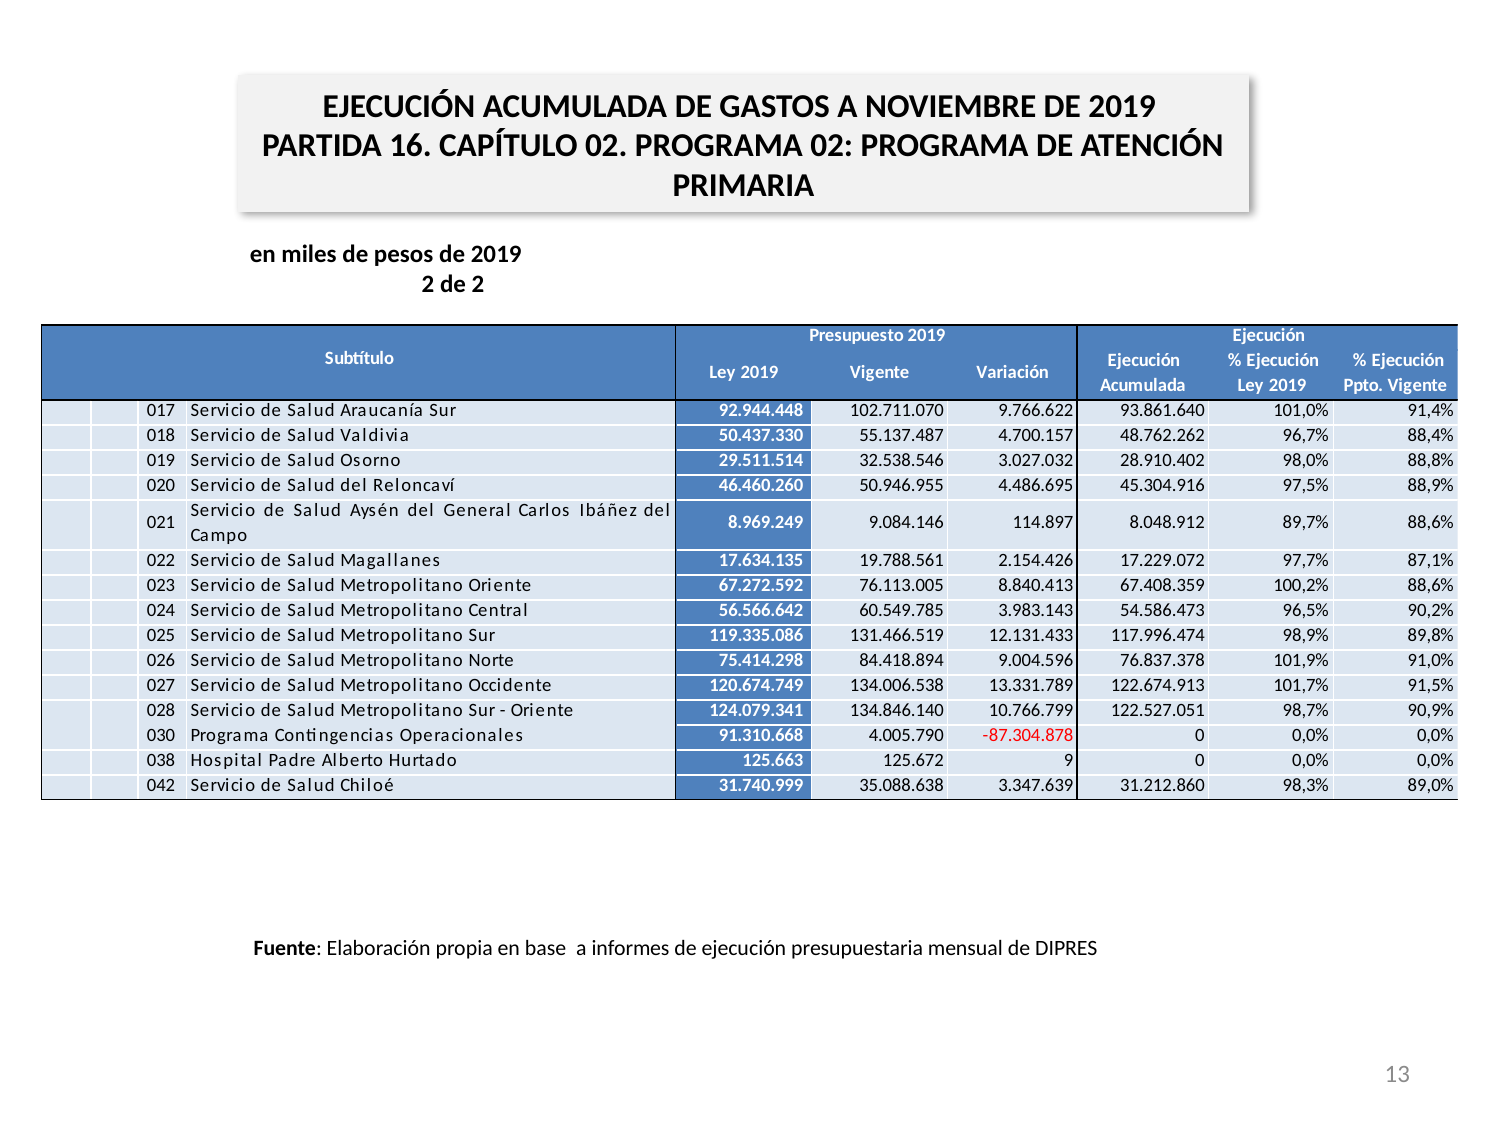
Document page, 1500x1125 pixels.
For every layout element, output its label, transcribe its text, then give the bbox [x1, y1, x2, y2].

text_box Fuente: Elaboración propia en base a informes de ejecución presupuestaria mensual de DIPRES [238, 925, 1262, 986]
text_box EJECUCIÓN ACUMULADA DE GASTOS A NOVIEMBRE DE 2019 PARTIDA 16. CAPÍTULO 02. PROGRAMA 02: PROGRAMA DE ATENCIÓN PRIMARIA [238, 75, 1249, 212]
slide_number 13 [1074, 1042, 1425, 1103]
text_box en miles de pesos de 2019 2 de 2 [235, 229, 1248, 268]
picture [40, 323, 1460, 801]
